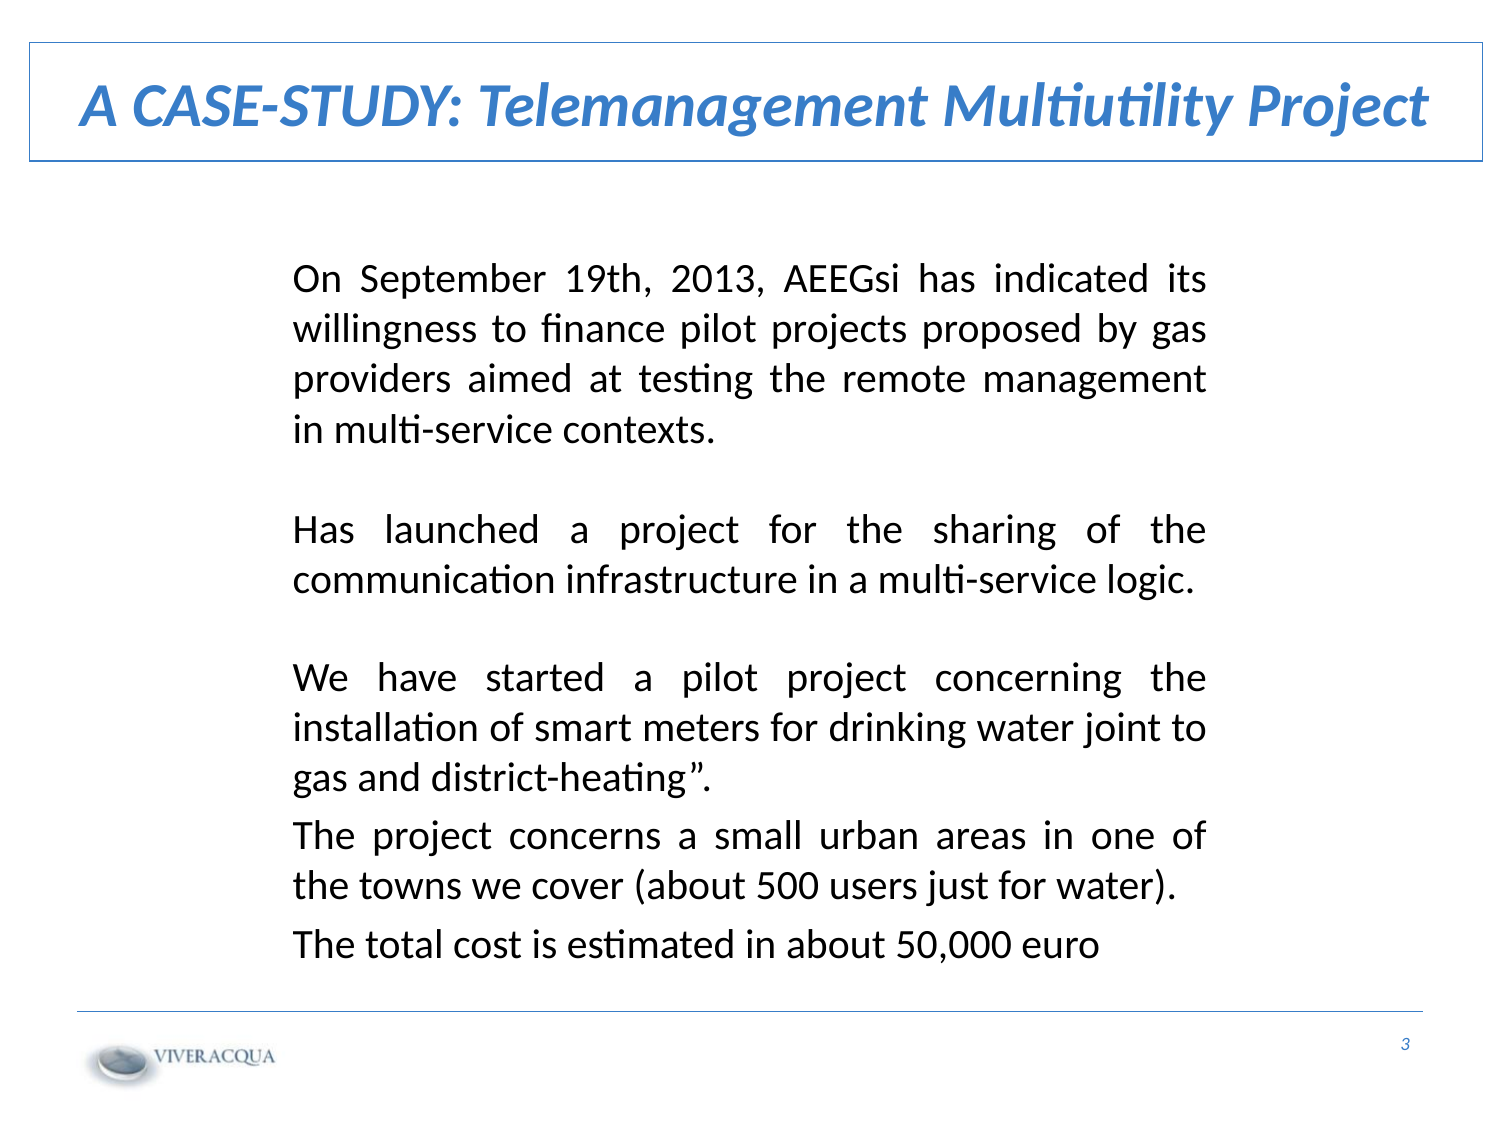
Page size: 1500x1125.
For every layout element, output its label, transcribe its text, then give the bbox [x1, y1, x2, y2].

slide_number 3 [1074, 1024, 1425, 1103]
list On September 19th, 2013, AEEGsi has indicated its willingness to finance pilot projects proposed by gas providers aimed at testing the remote management in multi-service contexts. Has launched a project for the sharing of the communication infrastructure in a multi-service logic. We have started a pilot project concerning the installation of smart meters for drinking water joint to gas and district-heating”. The project concerns a small urban areas in one of the towns we cover (about 500 users just for water). The total cost is estimated in about 50,000 euro [277, 243, 1223, 1000]
text_box A CASE-STUDY: Telemanagement Multiutility Project [29, 42, 1483, 161]
picture [76, 1019, 290, 1102]
